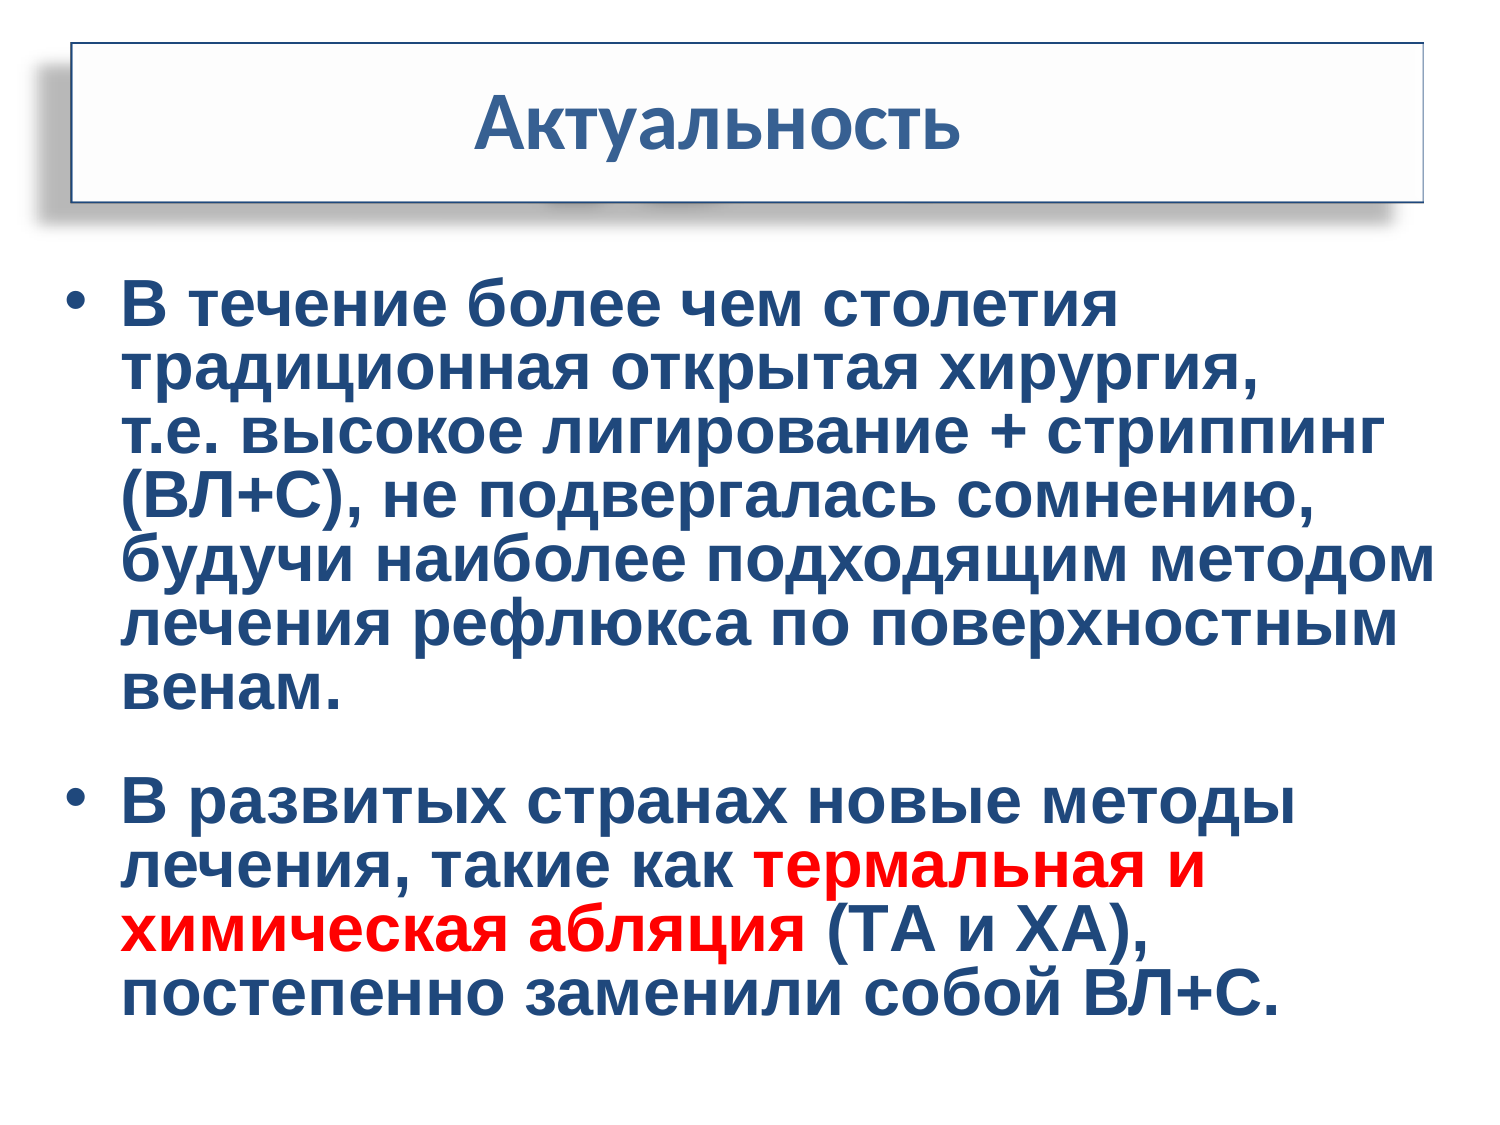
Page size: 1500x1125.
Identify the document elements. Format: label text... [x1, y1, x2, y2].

text_box Актуальность [12, 36, 1425, 247]
text_box В течение более чем столетия традиционная открытая хирургия, т.е. высокое лигирование + стриппинг (ВЛ+С), не подвергалась сомнению, будучи наиболее подходящим методом лечения рефлюкса по поверхностным венам. В развитых странах новые методы лечения, такие как термальная и химическая абляция (TA и ХА), постепенно заменили собой ВЛ+С. [62, 274, 1475, 1029]
